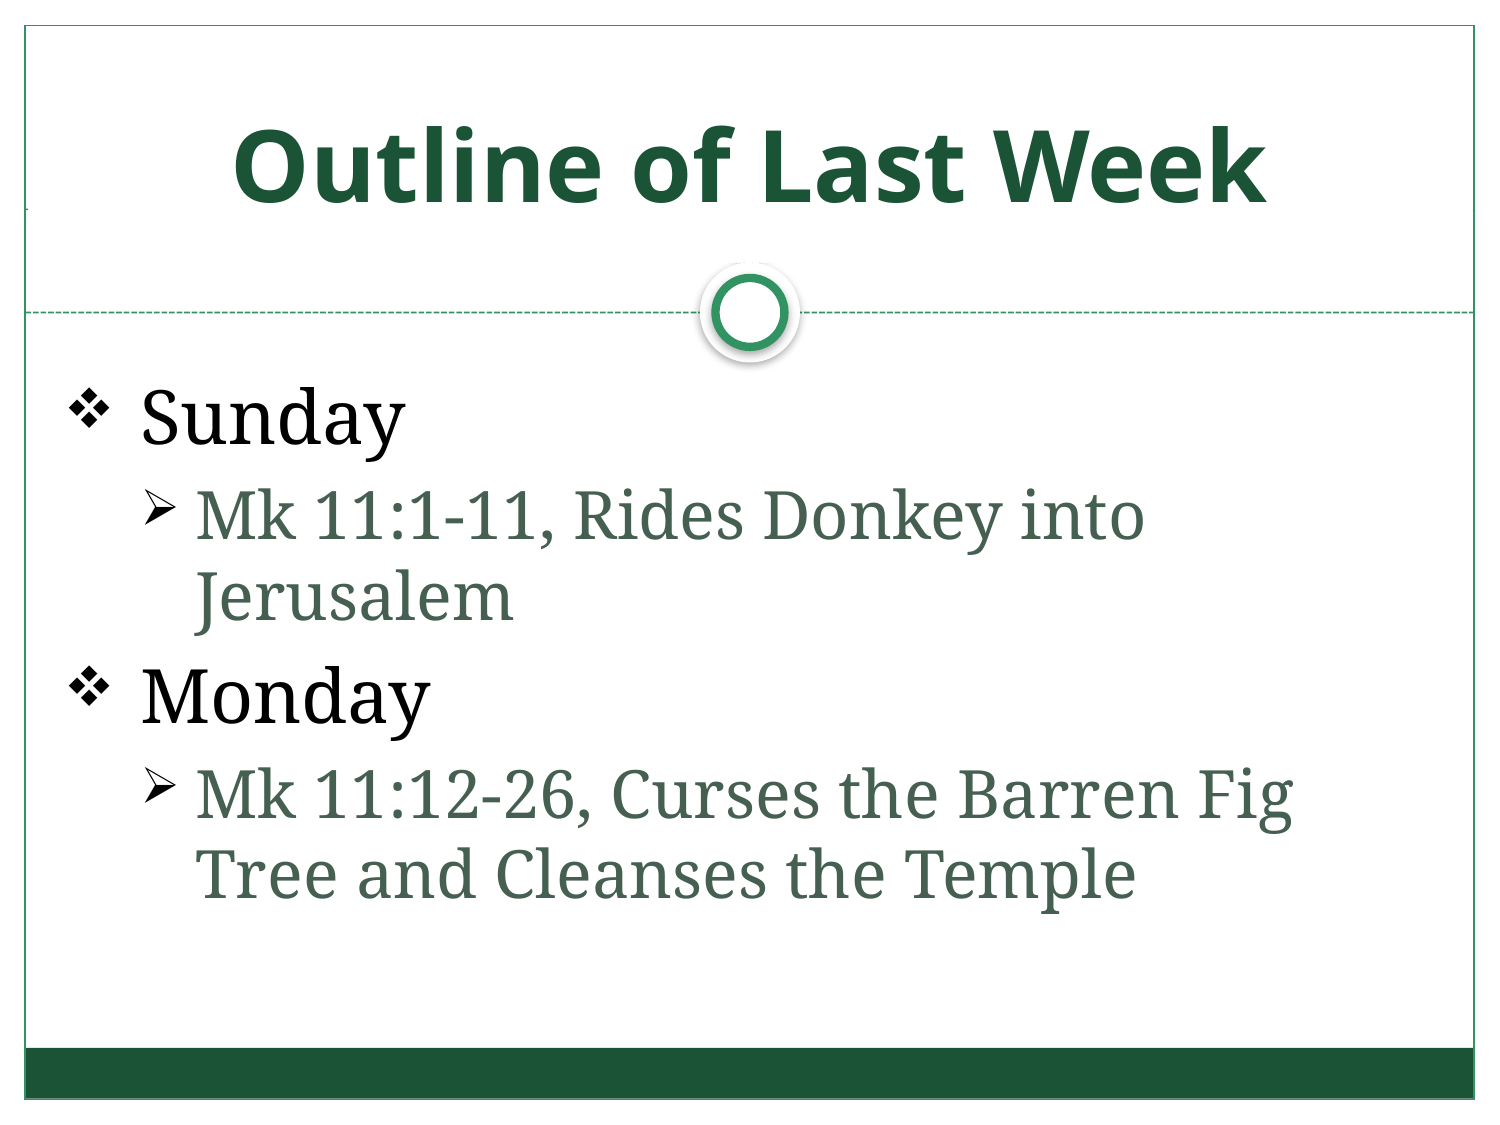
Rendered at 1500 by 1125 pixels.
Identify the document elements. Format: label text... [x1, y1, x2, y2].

title Outline of Last Week [112, 62, 1388, 263]
list Sunday Mk 11:1-11, Rides Donkey into Jerusalem Monday Mk 11:12-26, Curses the Barren Fig Tree and Cleanses the Temple [49, 362, 1445, 1038]
